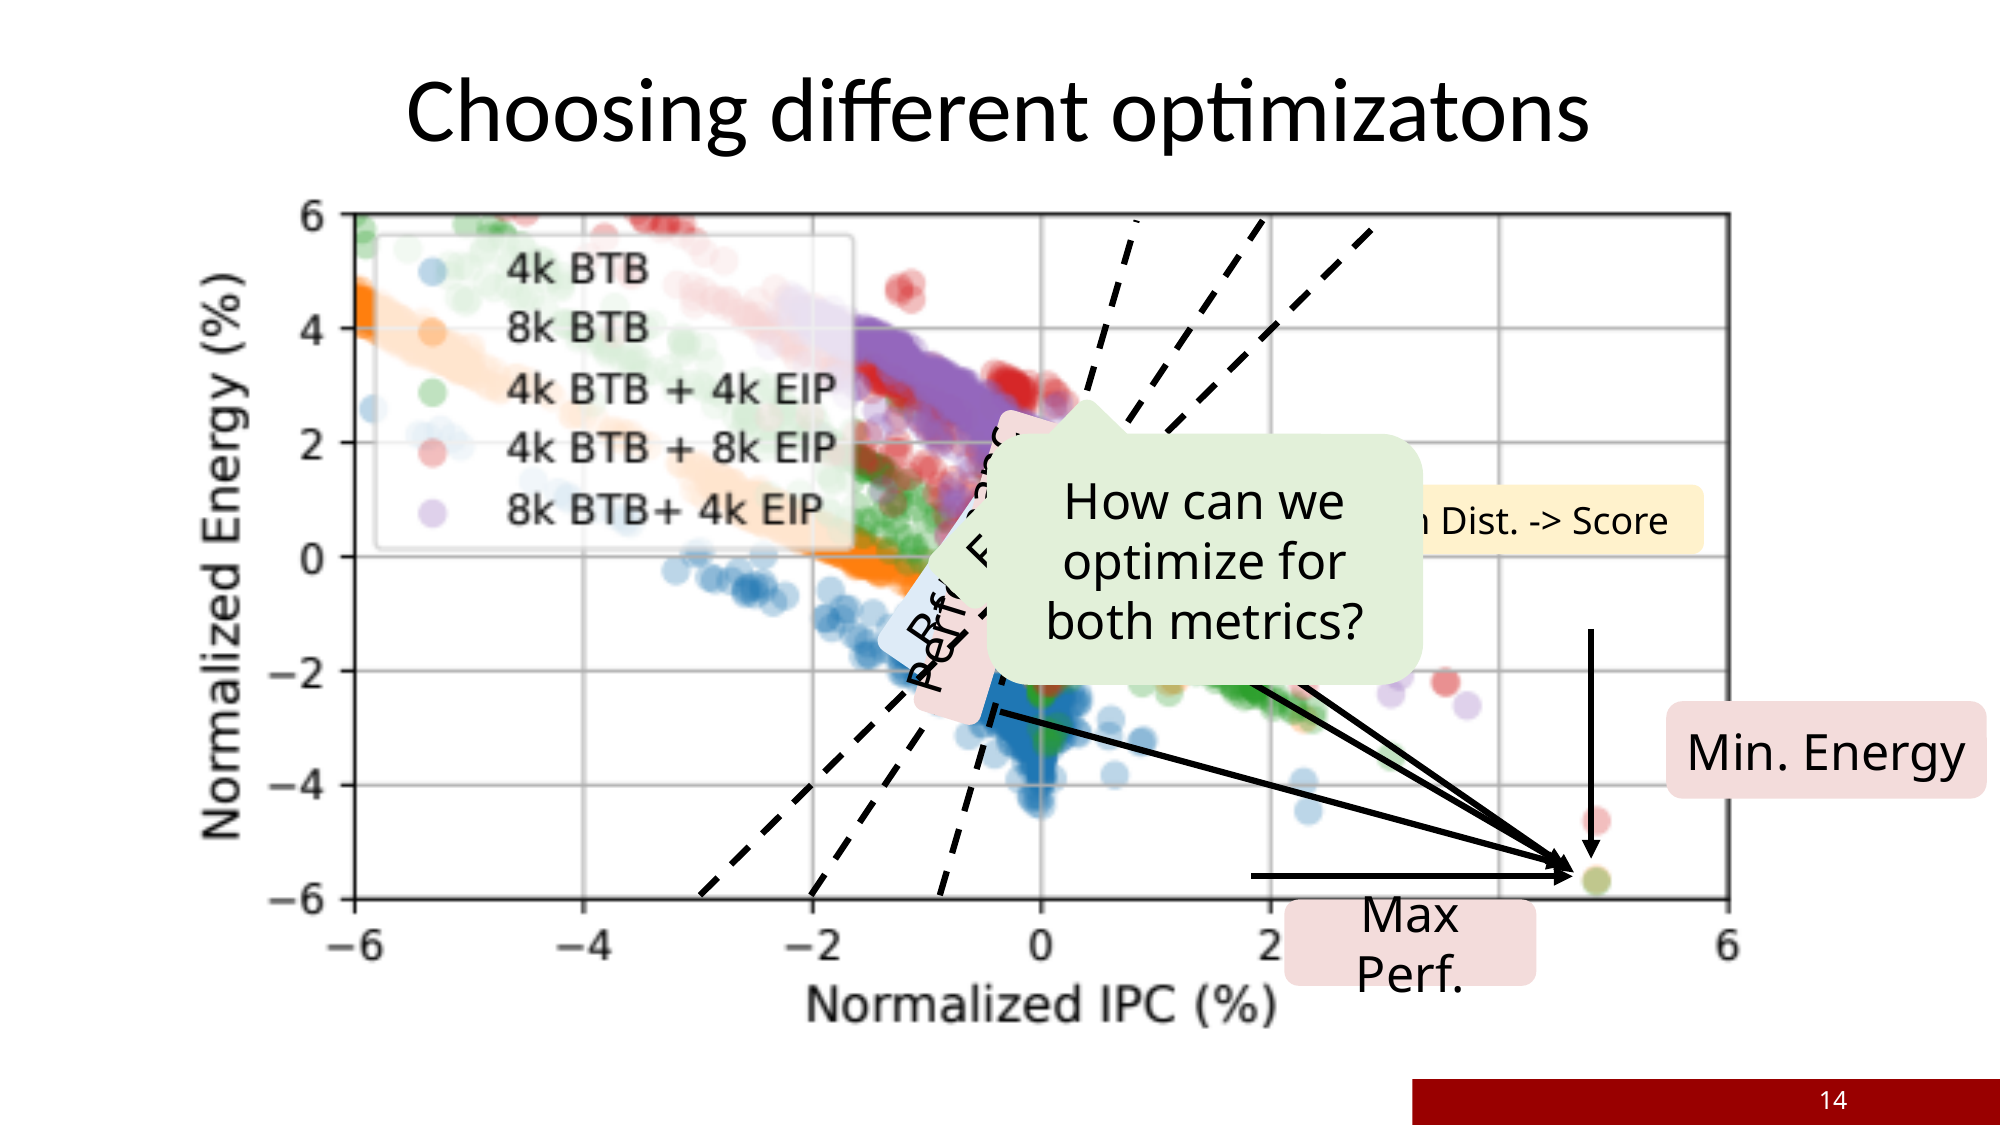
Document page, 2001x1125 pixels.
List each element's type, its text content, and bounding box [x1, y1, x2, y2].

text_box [1251, 896, 1573, 986]
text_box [1591, 628, 1987, 859]
title Choosing different optimizatons [137, 3, 1863, 221]
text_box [699, 220, 1574, 896]
picture [173, 170, 1766, 1057]
